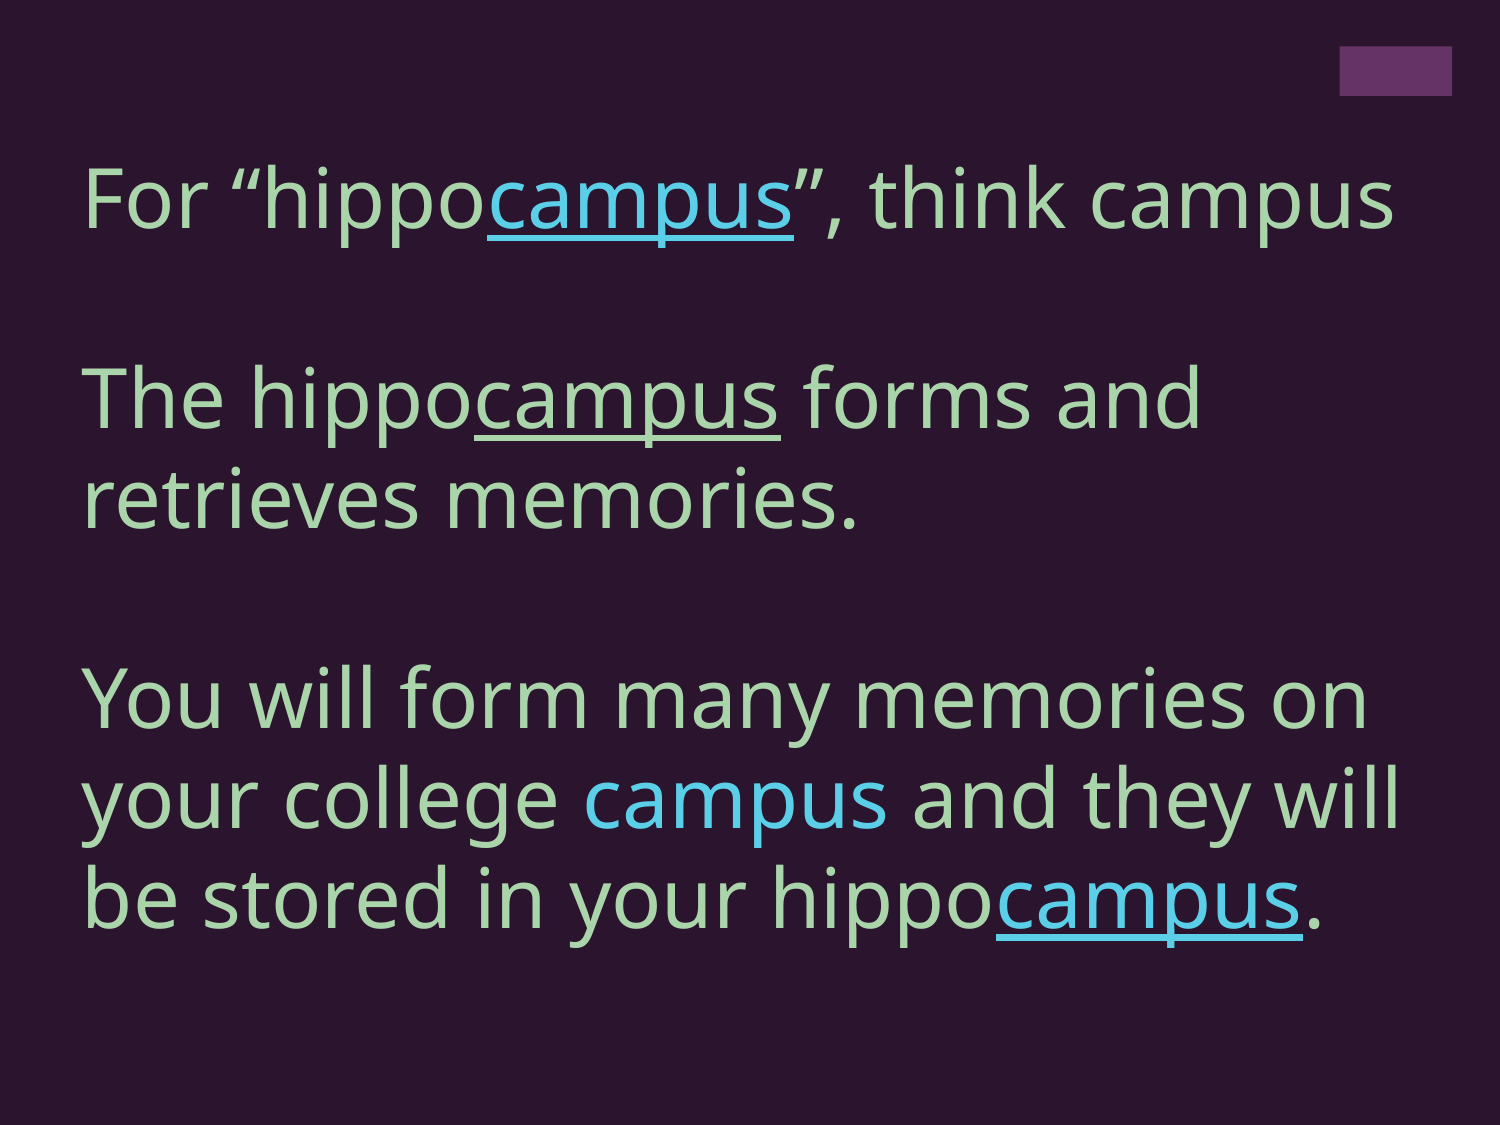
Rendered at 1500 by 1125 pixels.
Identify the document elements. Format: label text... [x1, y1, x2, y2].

text_box For “hippocampus”, think campus The hippocampus forms and retrieves memories. You will form many memories on your college campus and they will be stored in your hippocampus. [67, 137, 1448, 953]
